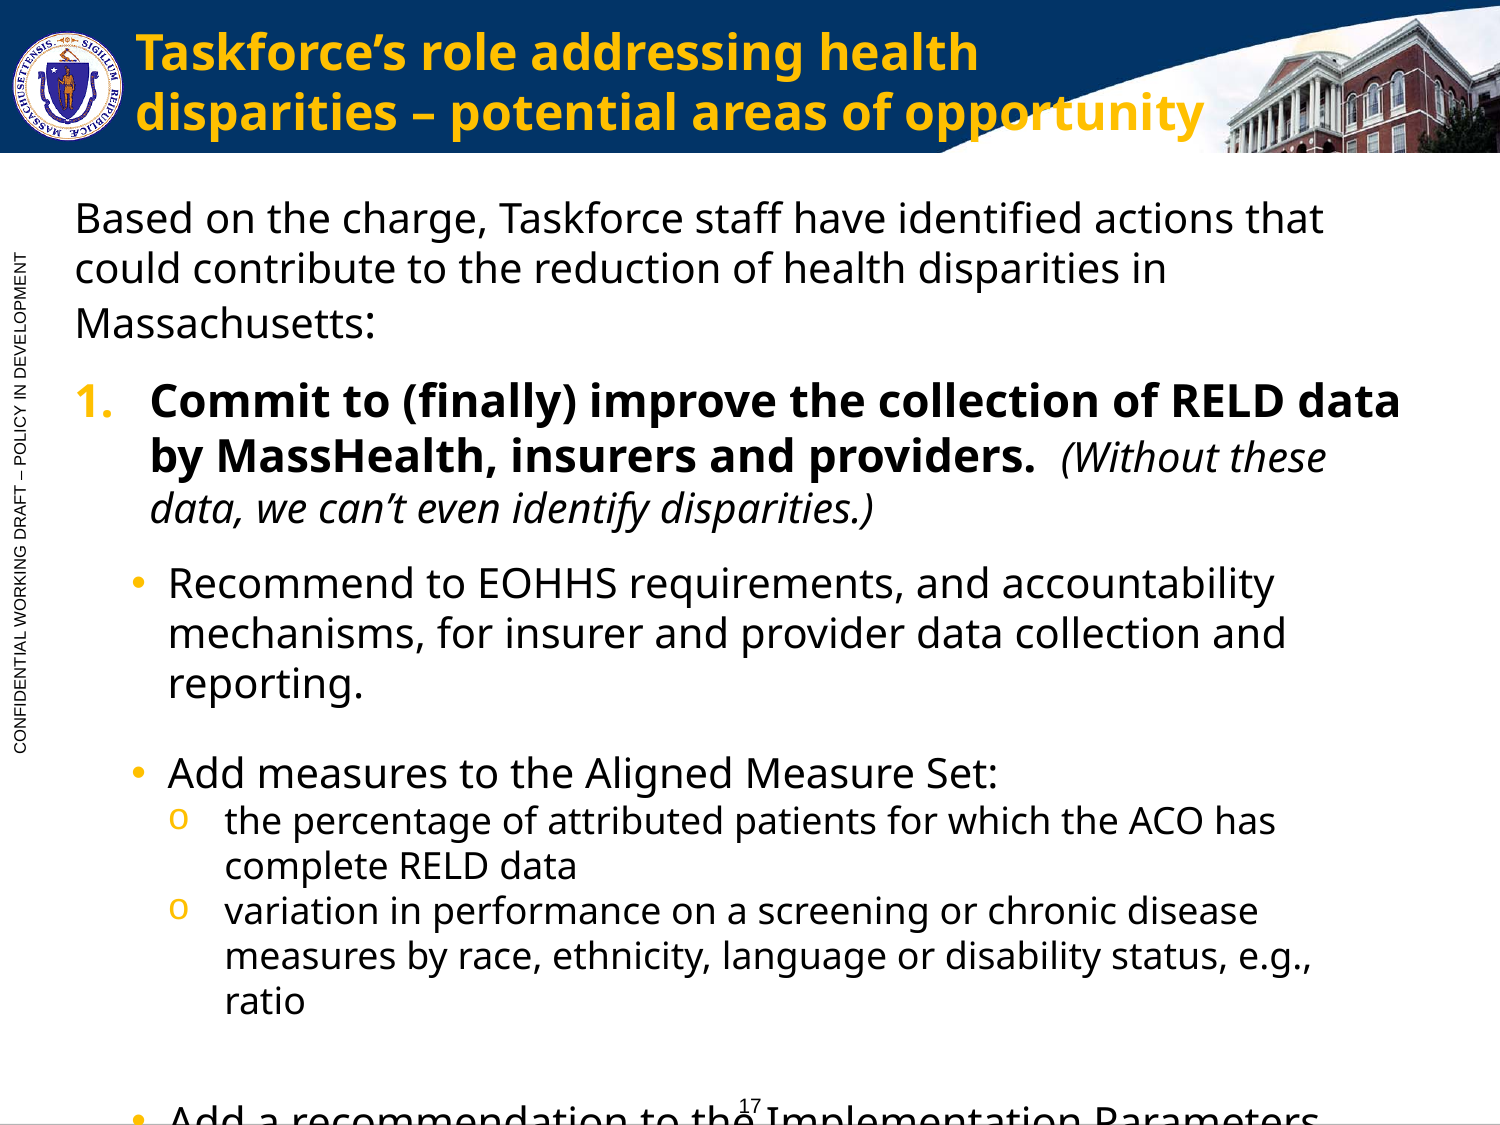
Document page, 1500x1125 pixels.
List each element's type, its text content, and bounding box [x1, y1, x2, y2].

title Taskforce’s role addressing health disparities – potential areas of opportunity [120, 17, 1242, 144]
list Based on the charge, Taskforce staff have identified actions that could contribute to the reduction of health disparities in Massachusetts: Commit to (finally) improve the collection of RELD data by MassHealth, insurers and providers. (Without these data, we can’t even identify disparities.) Recommend to EOHHS requirements, and accountability mechanisms, for insurer and provider data collection and reporting. Add measures to the Aligned Measure Set: the percentage of attributed patients for which the ACO has complete RELD data variation in performance on a screening or chronic disease measures by race, ethnicity, language or disability status, e.g., ratio Add a recommendation to the Implementation Parameters that payers and providers develop a means to track performance stratified by race, ethnicity, language and disability. [66, 184, 1410, 1080]
picture [0, 0, 1500, 153]
